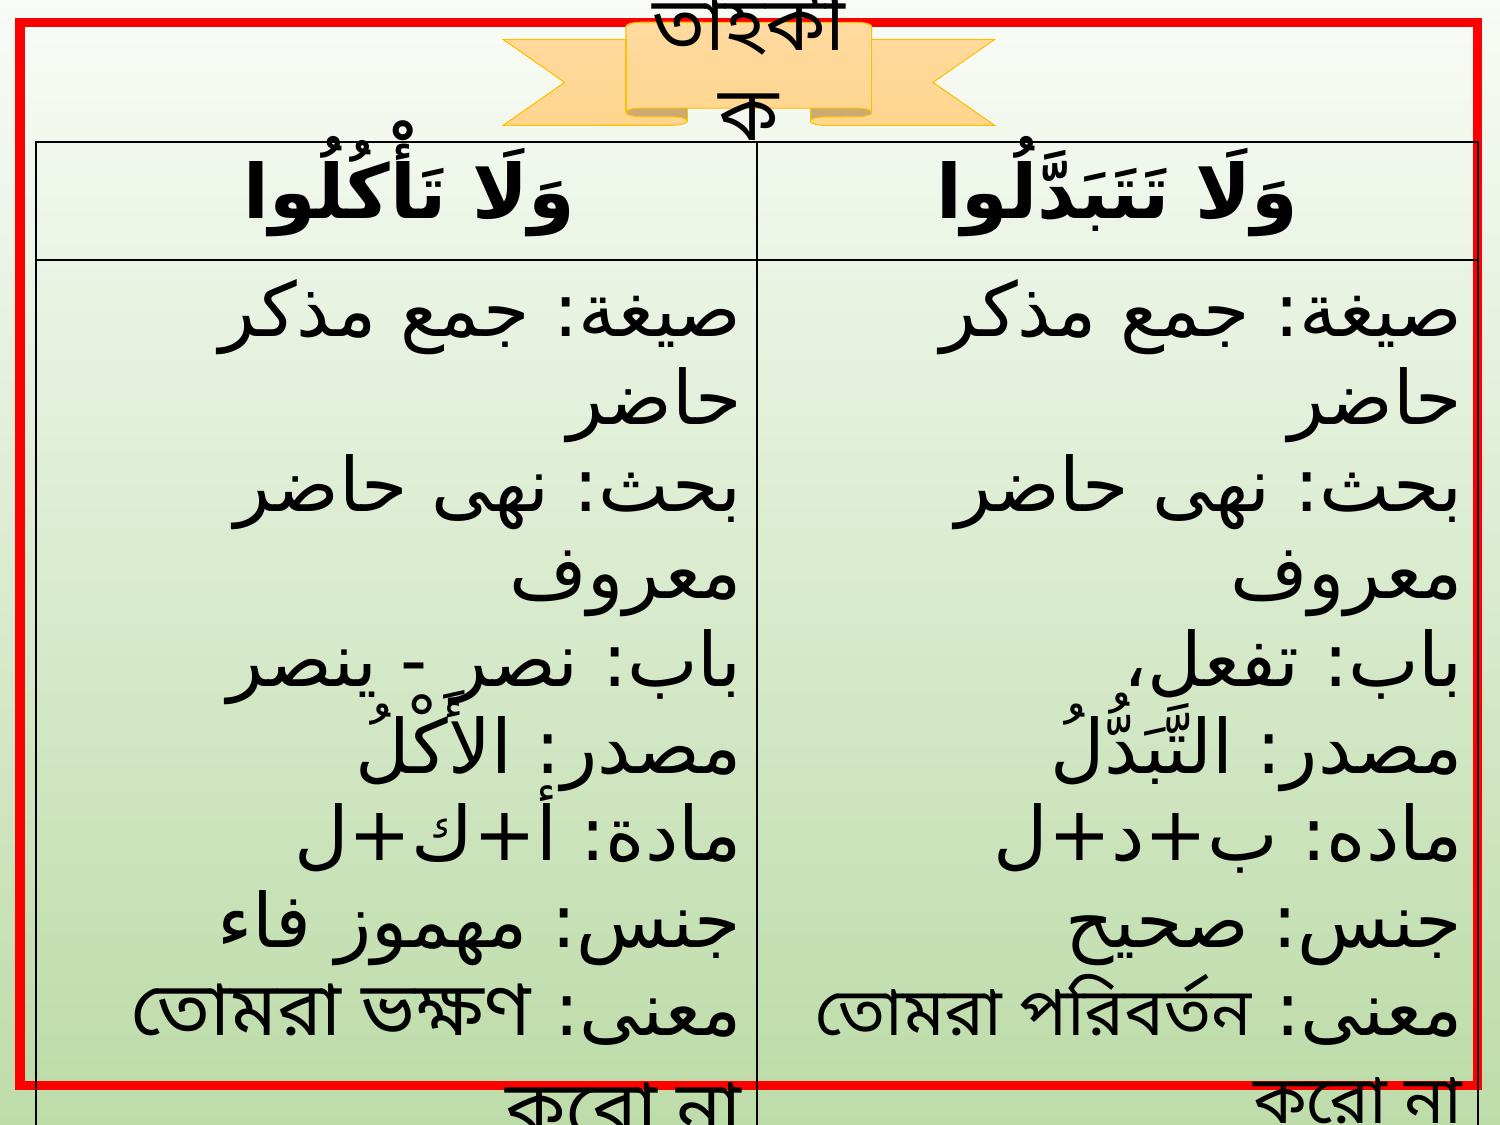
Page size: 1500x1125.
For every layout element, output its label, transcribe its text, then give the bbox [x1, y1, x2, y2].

table_cell صيغة: جمع مذكر حاضر بحث: نهى حاضر معروف باب: نصر - ينصر مصدر: الأَكْلُ مادة: أ+ك+ل جنس: مهموز فاء معنى: তোমরা ভক্ষণ করো না [37, 261, 756, 1125]
table_header وَلَا تَتَبَدَّلُوا [758, 143, 1477, 259]
table_cell صيغة: جمع مذكر حاضر بحث: نهى حاضر معروف باب: تفعل، مصدر: التَّبَدُّلُ ماده: ب+د+ل جنس: صحيح معنى: তোমরা পরিবর্তন করো না [758, 261, 1477, 1125]
text_box [19, 21, 1479, 1087]
text_box তাহকীক [501, 21, 997, 126]
table_header وَلَا تَأْكُلُوا [37, 143, 756, 259]
